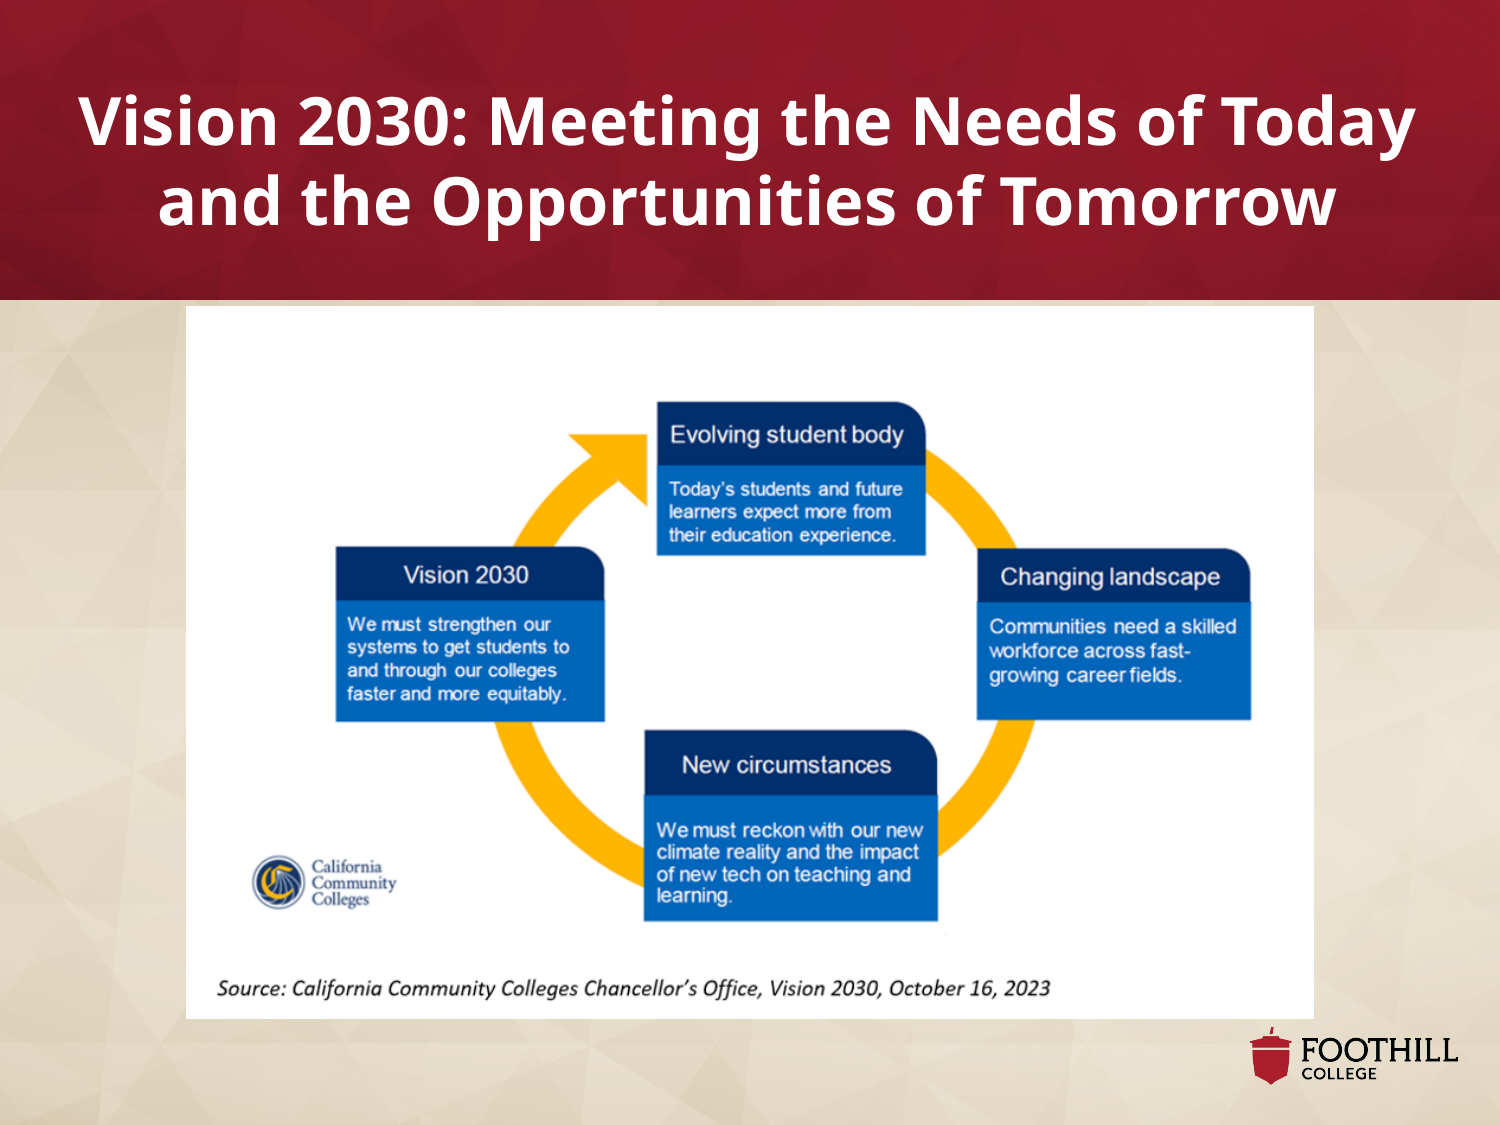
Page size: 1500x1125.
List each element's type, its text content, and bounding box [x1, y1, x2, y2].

picture [0, 0, 1500, 1125]
title Vision 2030: Meeting the Needs of Today and the Opportunities of Tomorrow [15, 55, 1481, 262]
